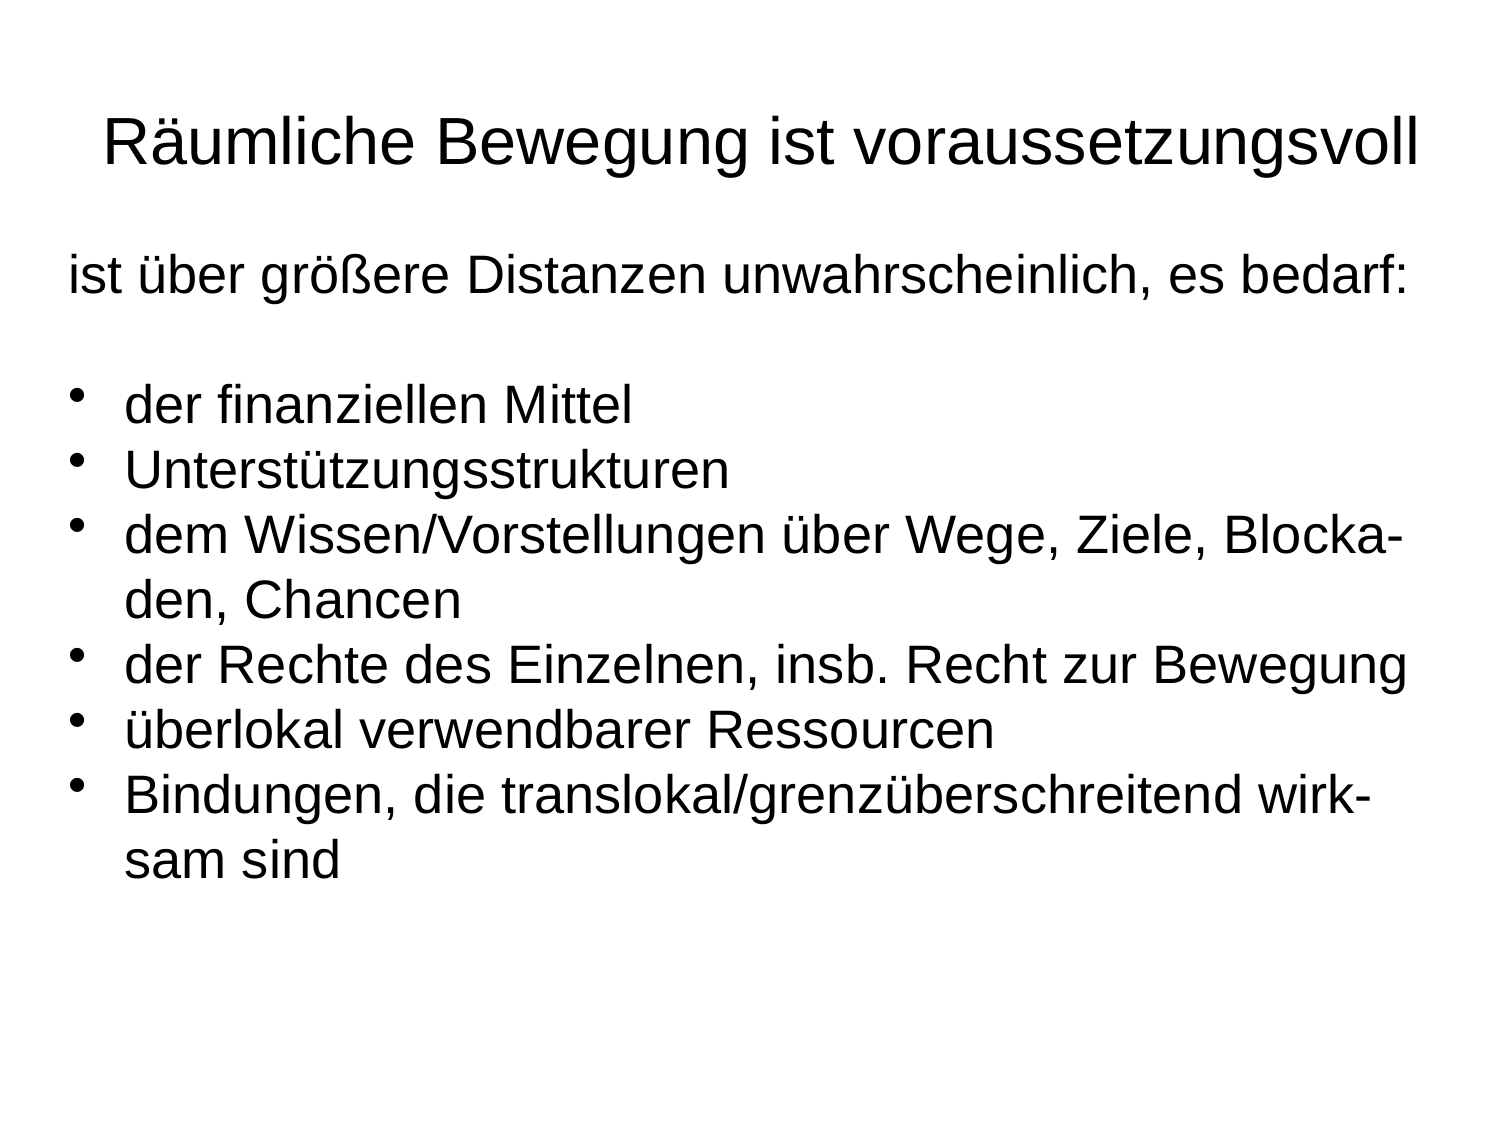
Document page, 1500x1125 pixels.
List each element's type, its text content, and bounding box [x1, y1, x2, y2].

list ist über größere Distanzen unwahrscheinlich, es bedarf: der finanziellen Mittel Unterstützungsstrukturen dem Wissen/Vorstellungen über Wege, Ziele, Blocka-den, Chancen der Rechte des Einzelnen, insb. Recht zur Bewegung überlokal verwendbarer Ressourcen Bindungen, die translokal/grenzüberschreitend wirk-sam sind [53, 231, 1471, 1005]
title Räumliche Bewegung ist voraussetzungsvoll [41, 42, 1483, 233]
